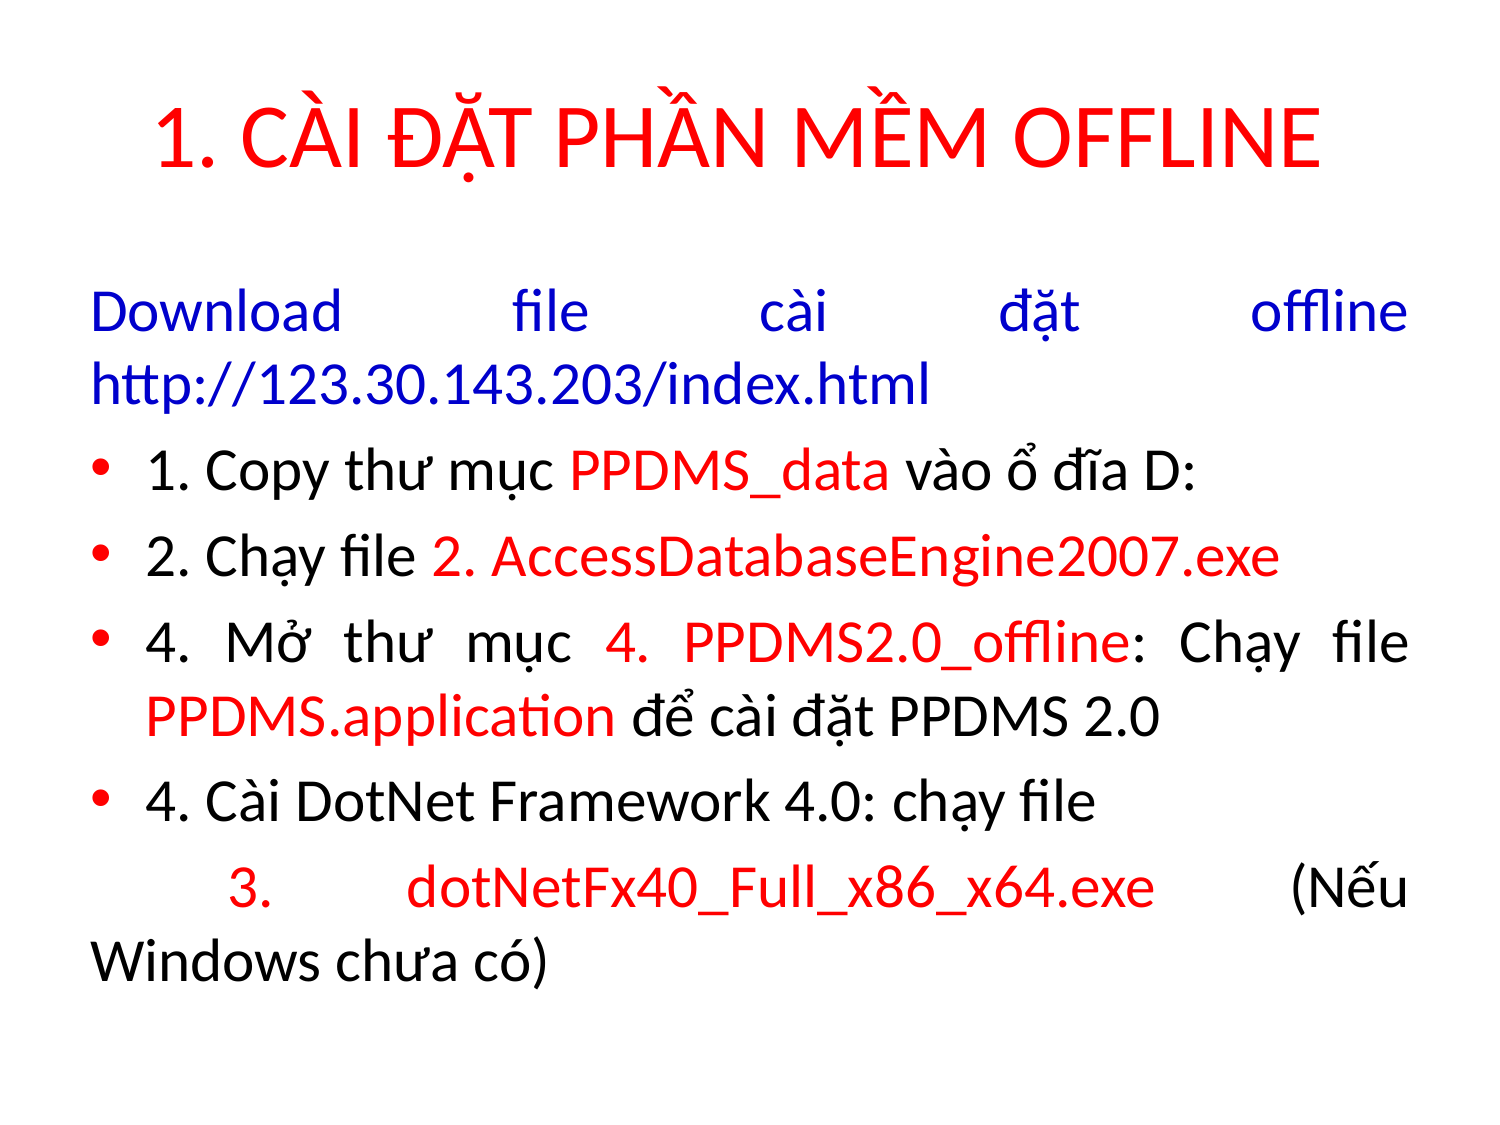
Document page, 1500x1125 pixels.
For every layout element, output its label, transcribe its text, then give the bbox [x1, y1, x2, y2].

list Download file cài đặt offline http://123.30.143.203/index.html 1. Copy thư mục PPDMS_data vào ổ đĩa D: 2. Chạy file 2. AccessDatabaseEngine2007.exe 4. Mở thư mục 4. PPDMS2.0_offline: Chạy file PPDMS.application để cài đặt PPDMS 2.0 4. Cài DotNet Framework 4.0: chạy file 3. dotNetFx40_Full_x86_x64.exe (Nếu Windows chưa có) [75, 262, 1425, 1005]
title 1. CÀI ĐẶT PHẦN MỀM OFFLINE [62, 37, 1413, 225]
